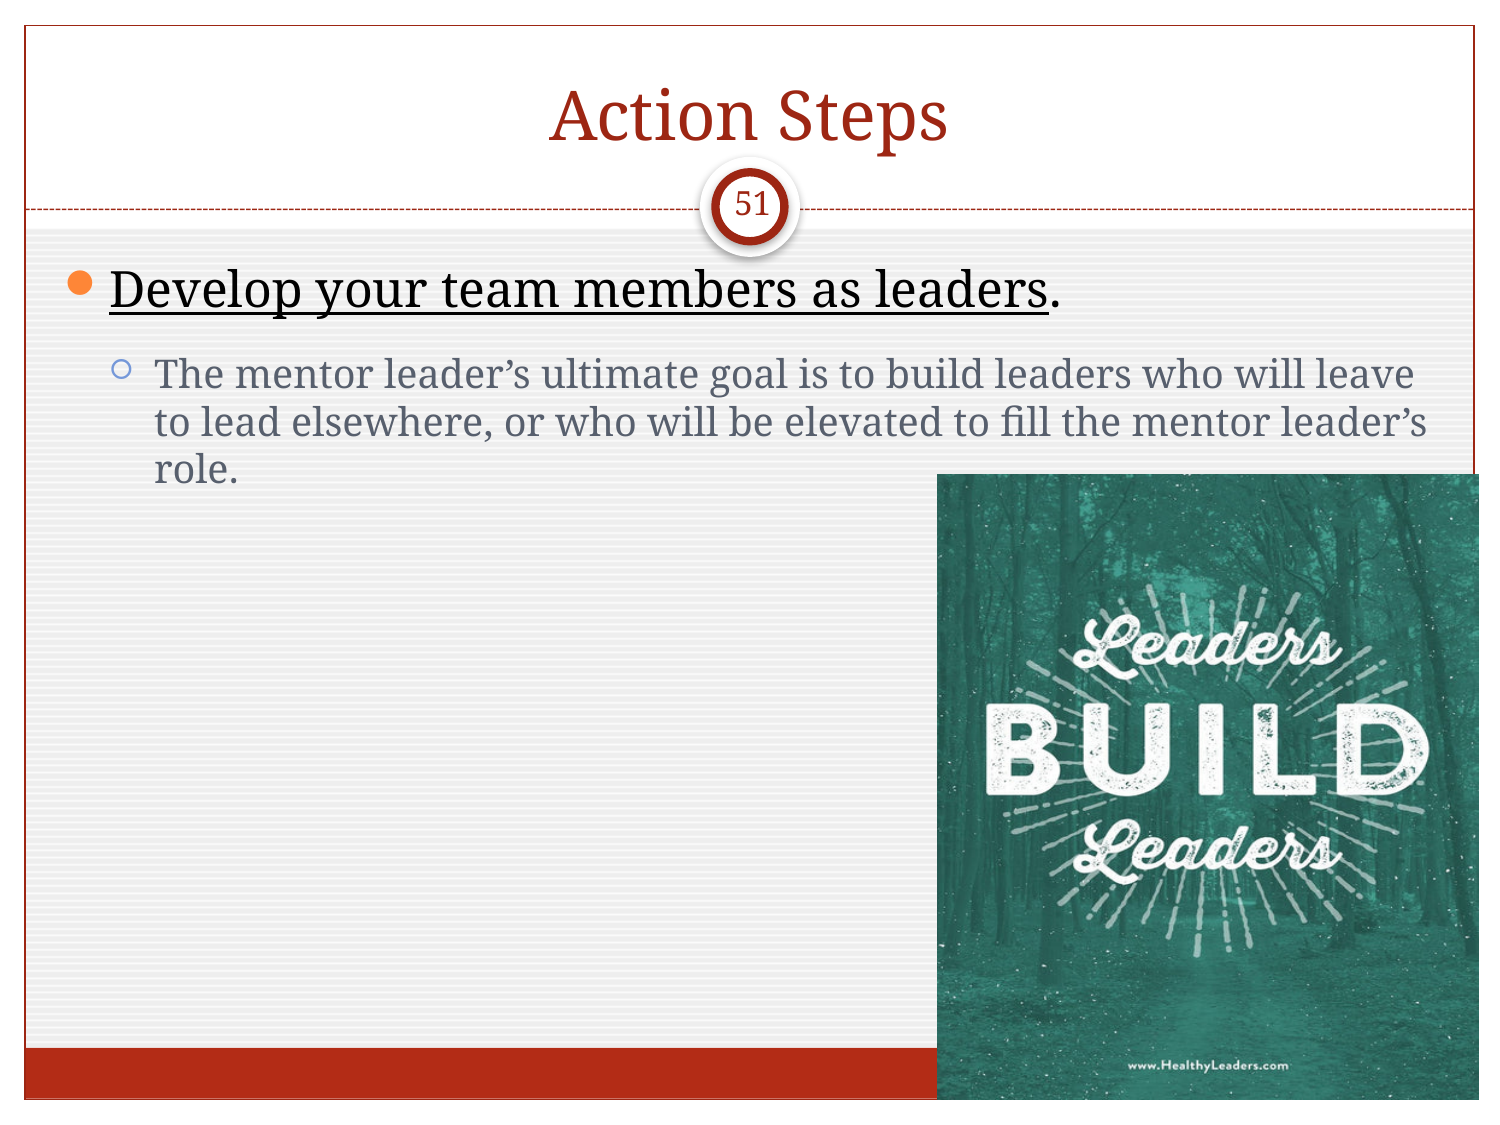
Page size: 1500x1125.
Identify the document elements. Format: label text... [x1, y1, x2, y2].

title Action Steps [49, 37, 1450, 162]
slide_number 51 [715, 168, 791, 241]
picture [937, 474, 1479, 1101]
list Develop your team members as leaders. The mentor leader’s ultimate goal is to build leaders who will leave to lead elsewhere, or who will be elevated to fill the mentor leader’s role. [49, 250, 1445, 1001]
